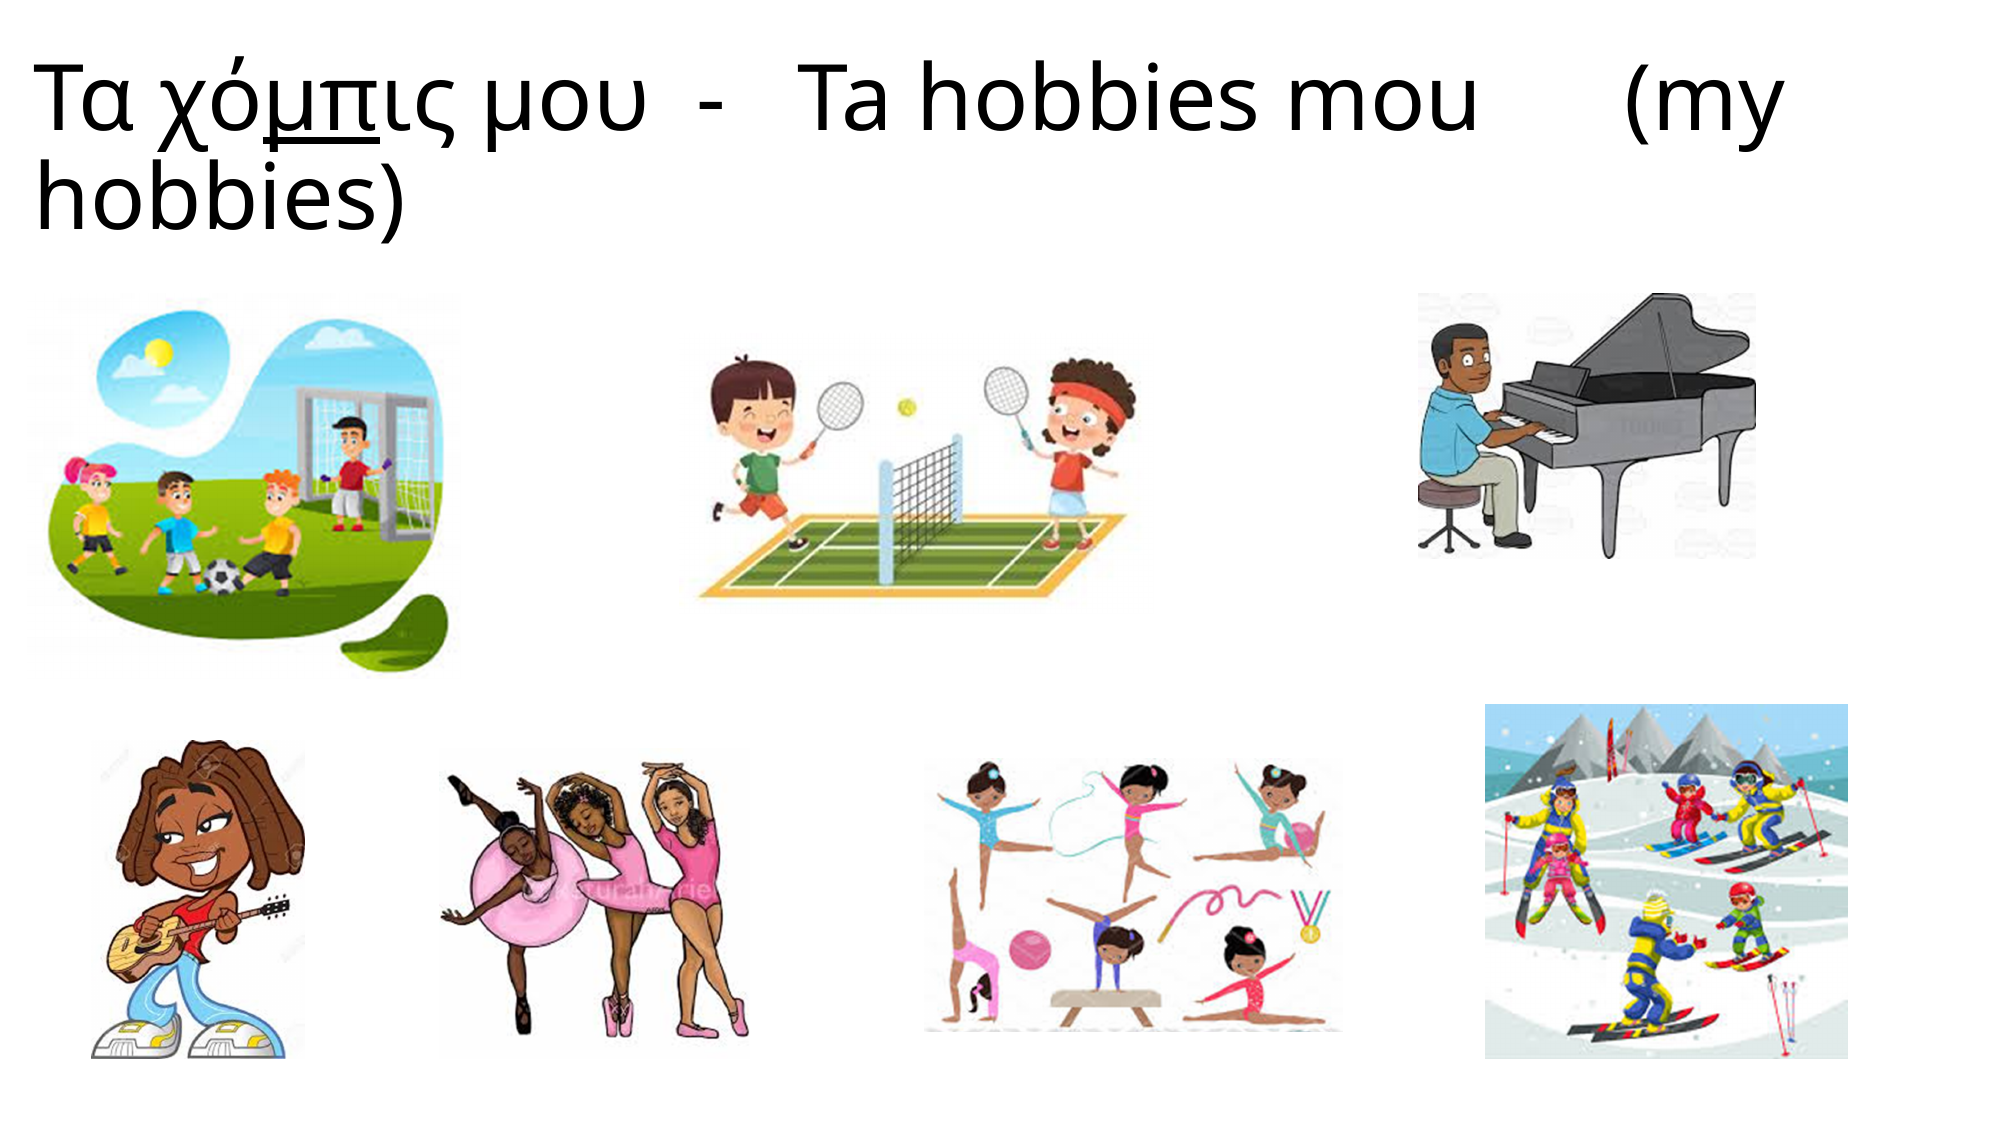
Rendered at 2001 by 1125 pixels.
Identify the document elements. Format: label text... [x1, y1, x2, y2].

picture [679, 333, 1154, 614]
picture [1418, 293, 1756, 559]
title Τα χόμπις μου - Ta hobbies mou (my hobbies) [18, 22, 1973, 278]
picture [924, 758, 1343, 1033]
picture [27, 293, 461, 679]
picture [439, 748, 750, 1059]
picture [91, 740, 305, 1059]
picture [1485, 704, 1848, 1059]
